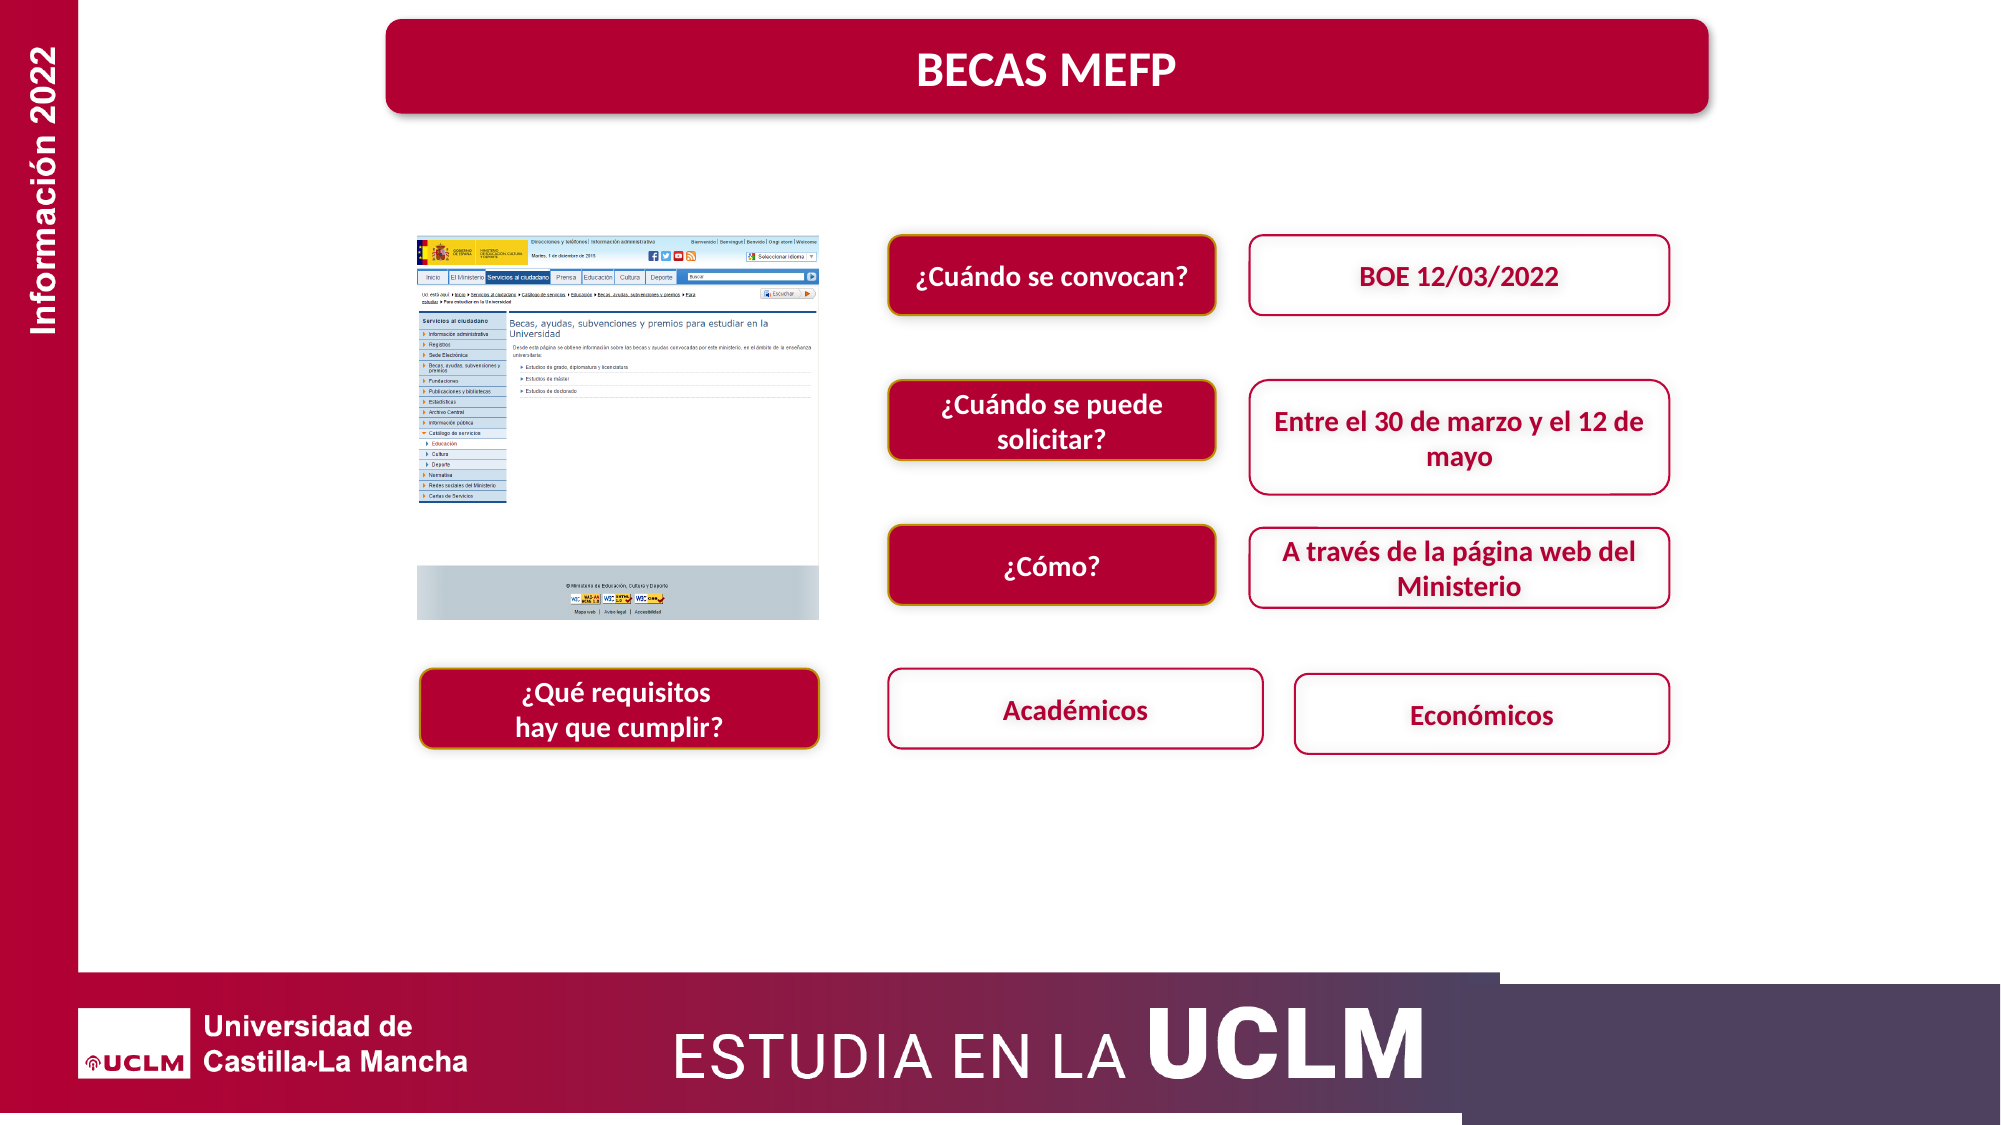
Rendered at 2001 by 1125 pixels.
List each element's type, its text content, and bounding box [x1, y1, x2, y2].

text_box ¿Cuándo se puede solicitar? [887, 379, 1217, 462]
text_box BOE 12/03/2022 [1248, 234, 1671, 317]
text_box Académicos [887, 667, 1264, 750]
picture [0, 0, 1500, 1113]
text_box ¿Qué requisitos hay que cumplir? [418, 667, 821, 750]
text_box ¿Cómo? [887, 523, 1217, 606]
text_box BECAS MEFP [385, 18, 1710, 115]
text_box Entre el 30 de marzo y el 12 de mayo [1248, 378, 1671, 496]
text_box ¿Cuándo se convocan? [887, 234, 1217, 317]
text_box Económicos [1293, 672, 1671, 755]
text_box A través de la página web del Ministerio [1248, 526, 1671, 609]
